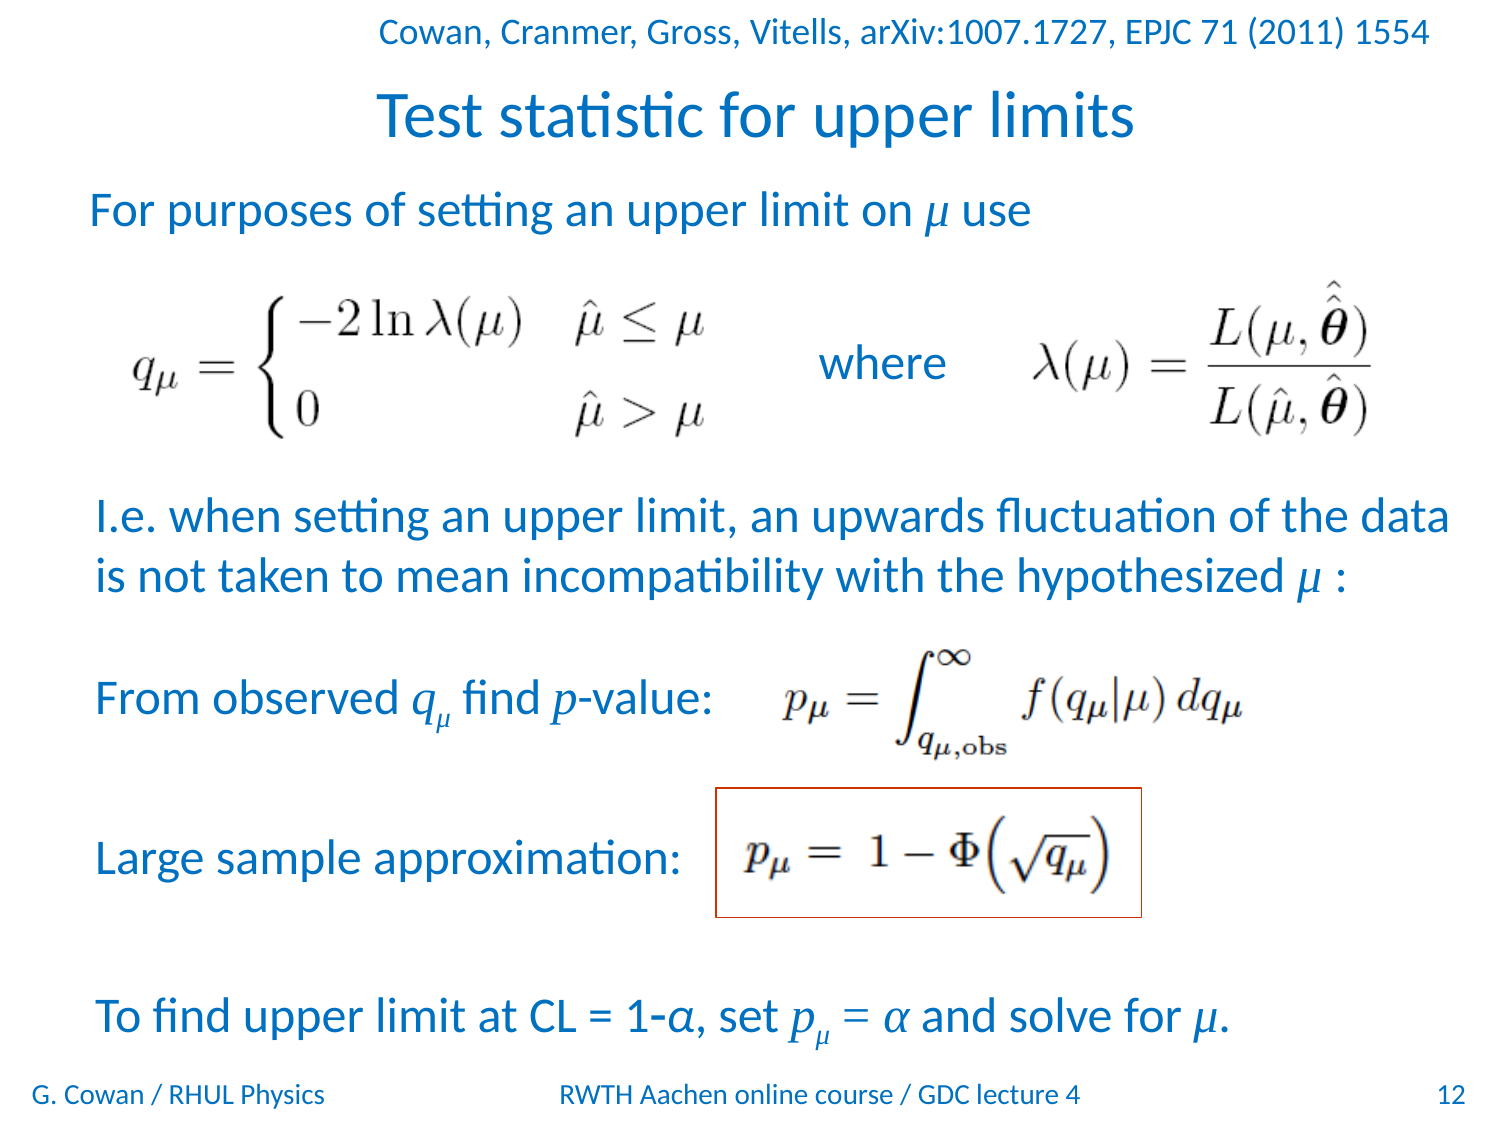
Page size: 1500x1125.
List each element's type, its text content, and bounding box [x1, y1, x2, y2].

text_box where [803, 321, 963, 397]
text_box For purposes of setting an upper limit on μ use [74, 168, 1047, 244]
picture [856, 805, 1122, 911]
slide_number 12 [1130, 1062, 1481, 1123]
picture [720, 820, 849, 890]
text_box Test statistic for upper limits [185, 62, 1328, 159]
text_box [715, 787, 1142, 918]
text_box I.e. when setting an upper limit, an upwards fluctuation of the data is not taken to mean incompatibility with the hypothesized μ : From observed qμ find p-value: Large sample approximation: To find upper limit at CL = 1-α, set pμ = α and solve for μ. [80, 474, 1478, 1058]
picture [117, 265, 718, 454]
text_box Cowan, Cranmer, Gross, Vitells, arXiv:1007.1727, EPJC 71 (2011) 1554 [364, 0, 1499, 60]
picture [767, 633, 1254, 769]
footer RWTH Aachen online course / GDC lecture 4 [311, 1062, 1130, 1123]
picture [1017, 274, 1383, 449]
slide_number G. Cowan / RHUL Physics [16, 1062, 311, 1123]
